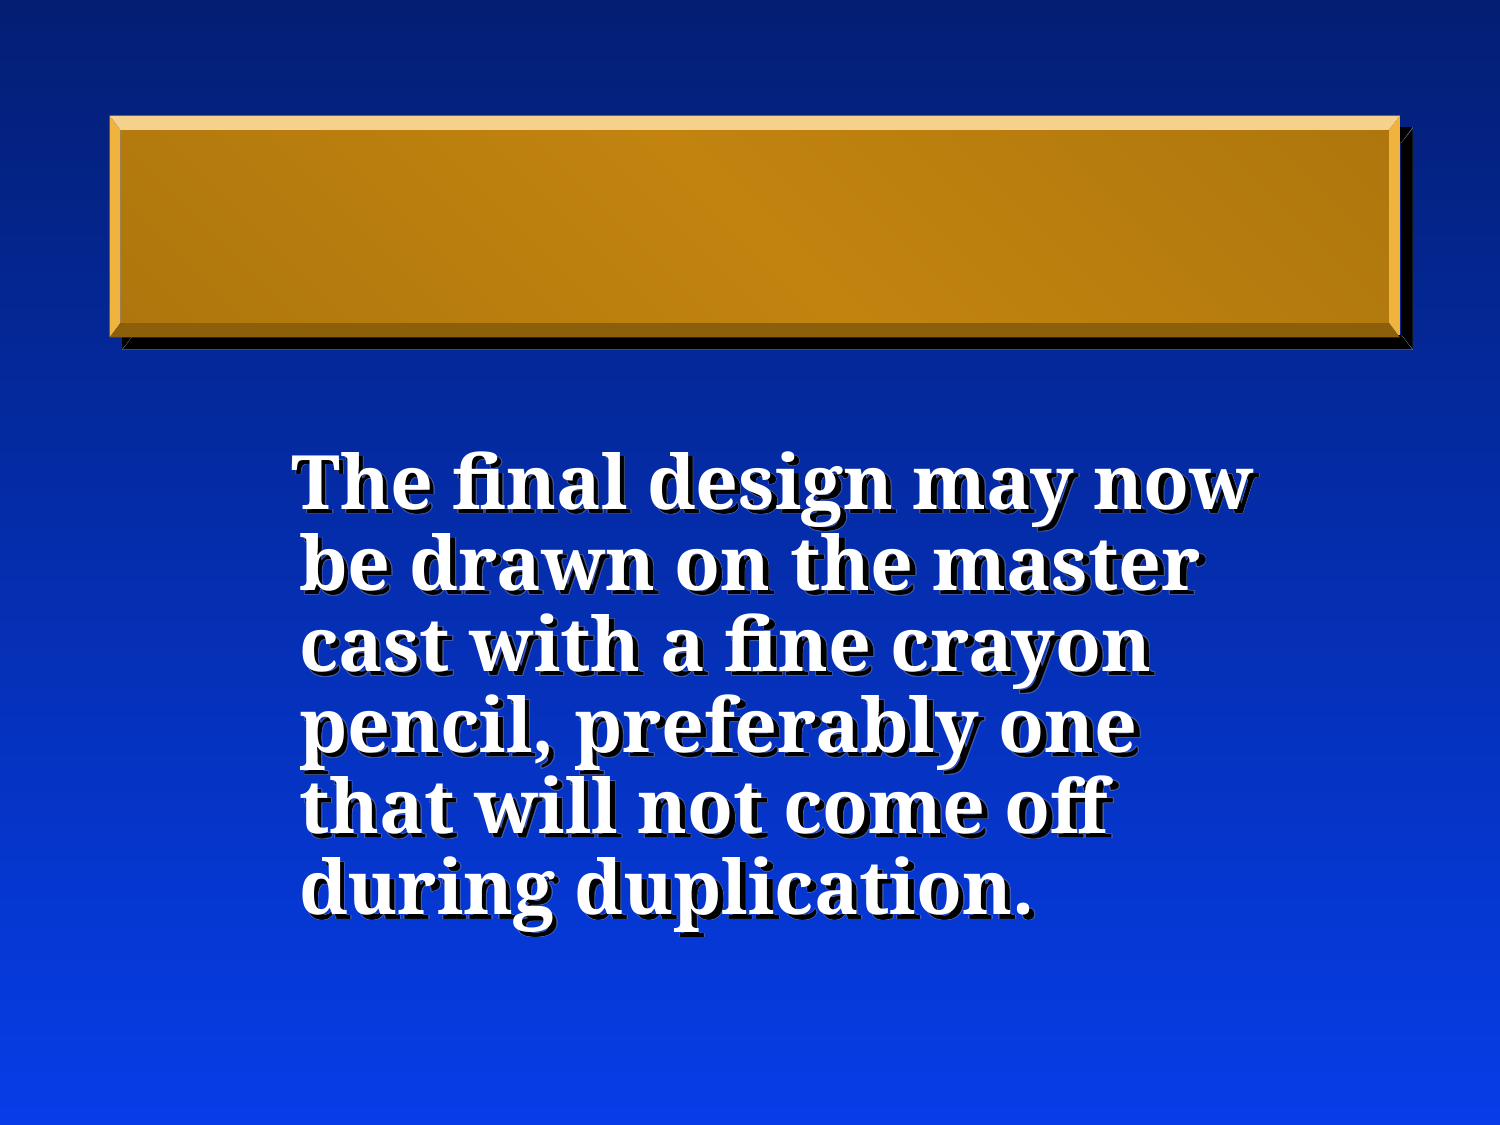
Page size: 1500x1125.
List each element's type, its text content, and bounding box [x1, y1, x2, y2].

list The final design may now be drawn on the master cast with a fine crayon pencil, preferably one that will not come off during duplication. [236, 449, 1276, 926]
